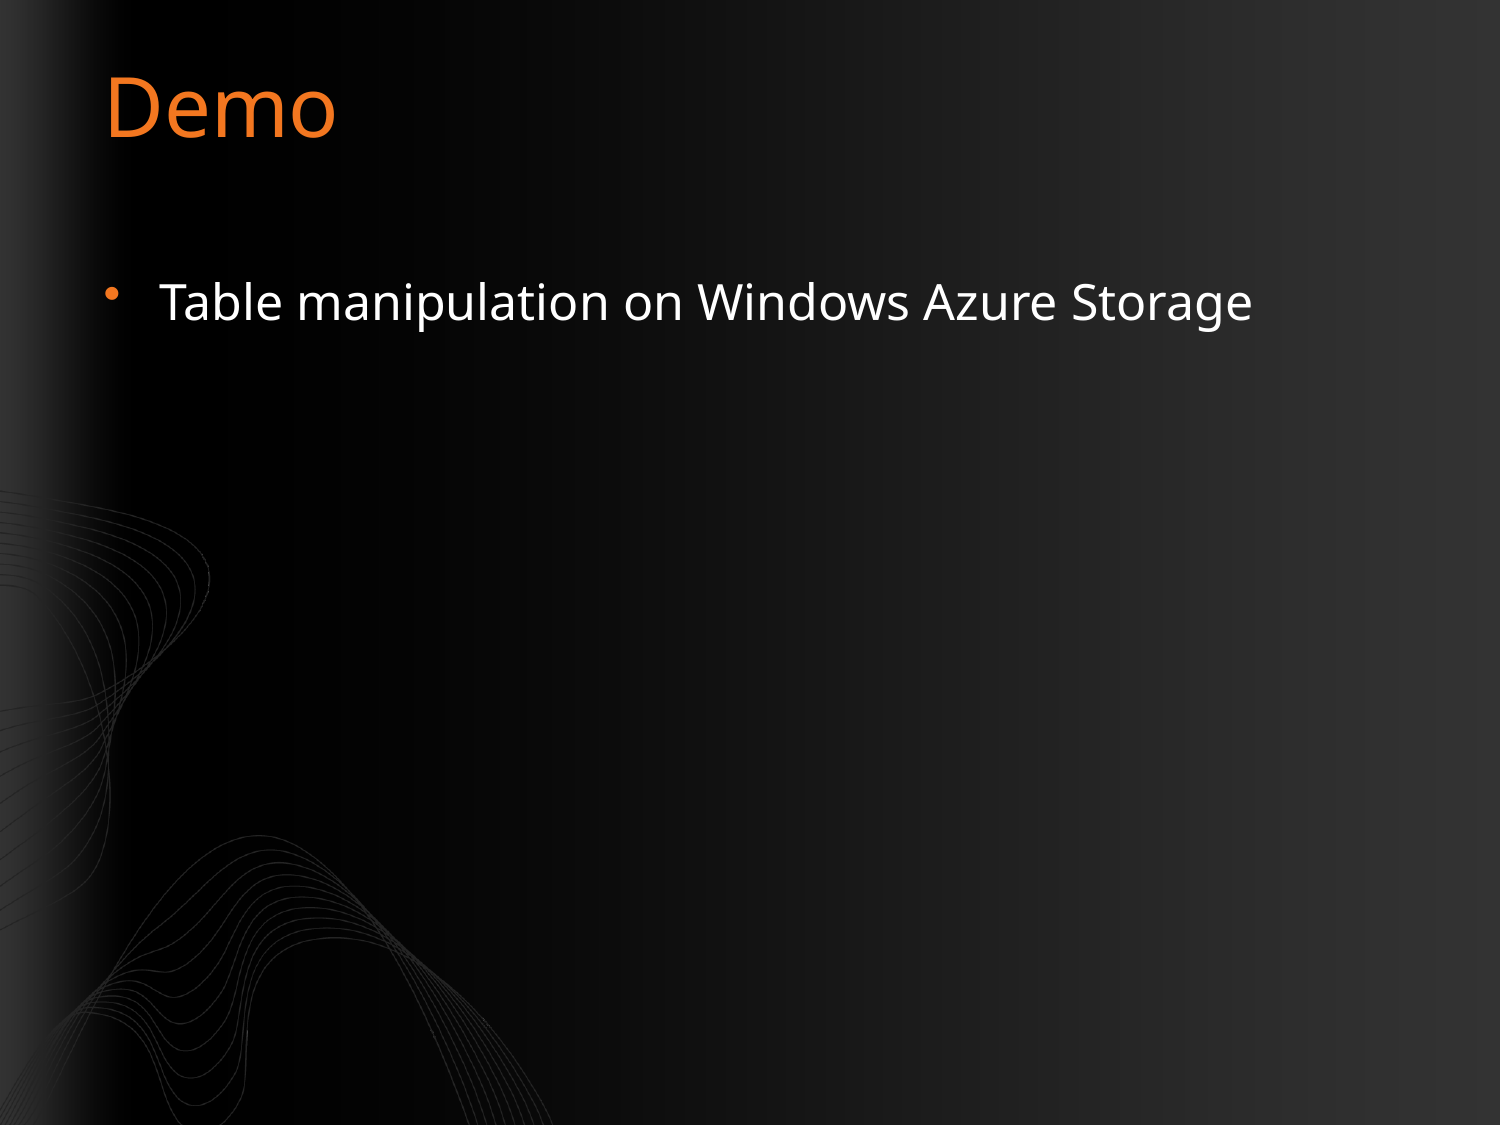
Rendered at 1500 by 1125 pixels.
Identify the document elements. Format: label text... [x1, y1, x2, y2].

title Demo [88, 46, 1410, 235]
list Table manipulation on Windows Azure Storage [88, 262, 1410, 1006]
picture [0, 0, 1500, 1125]
